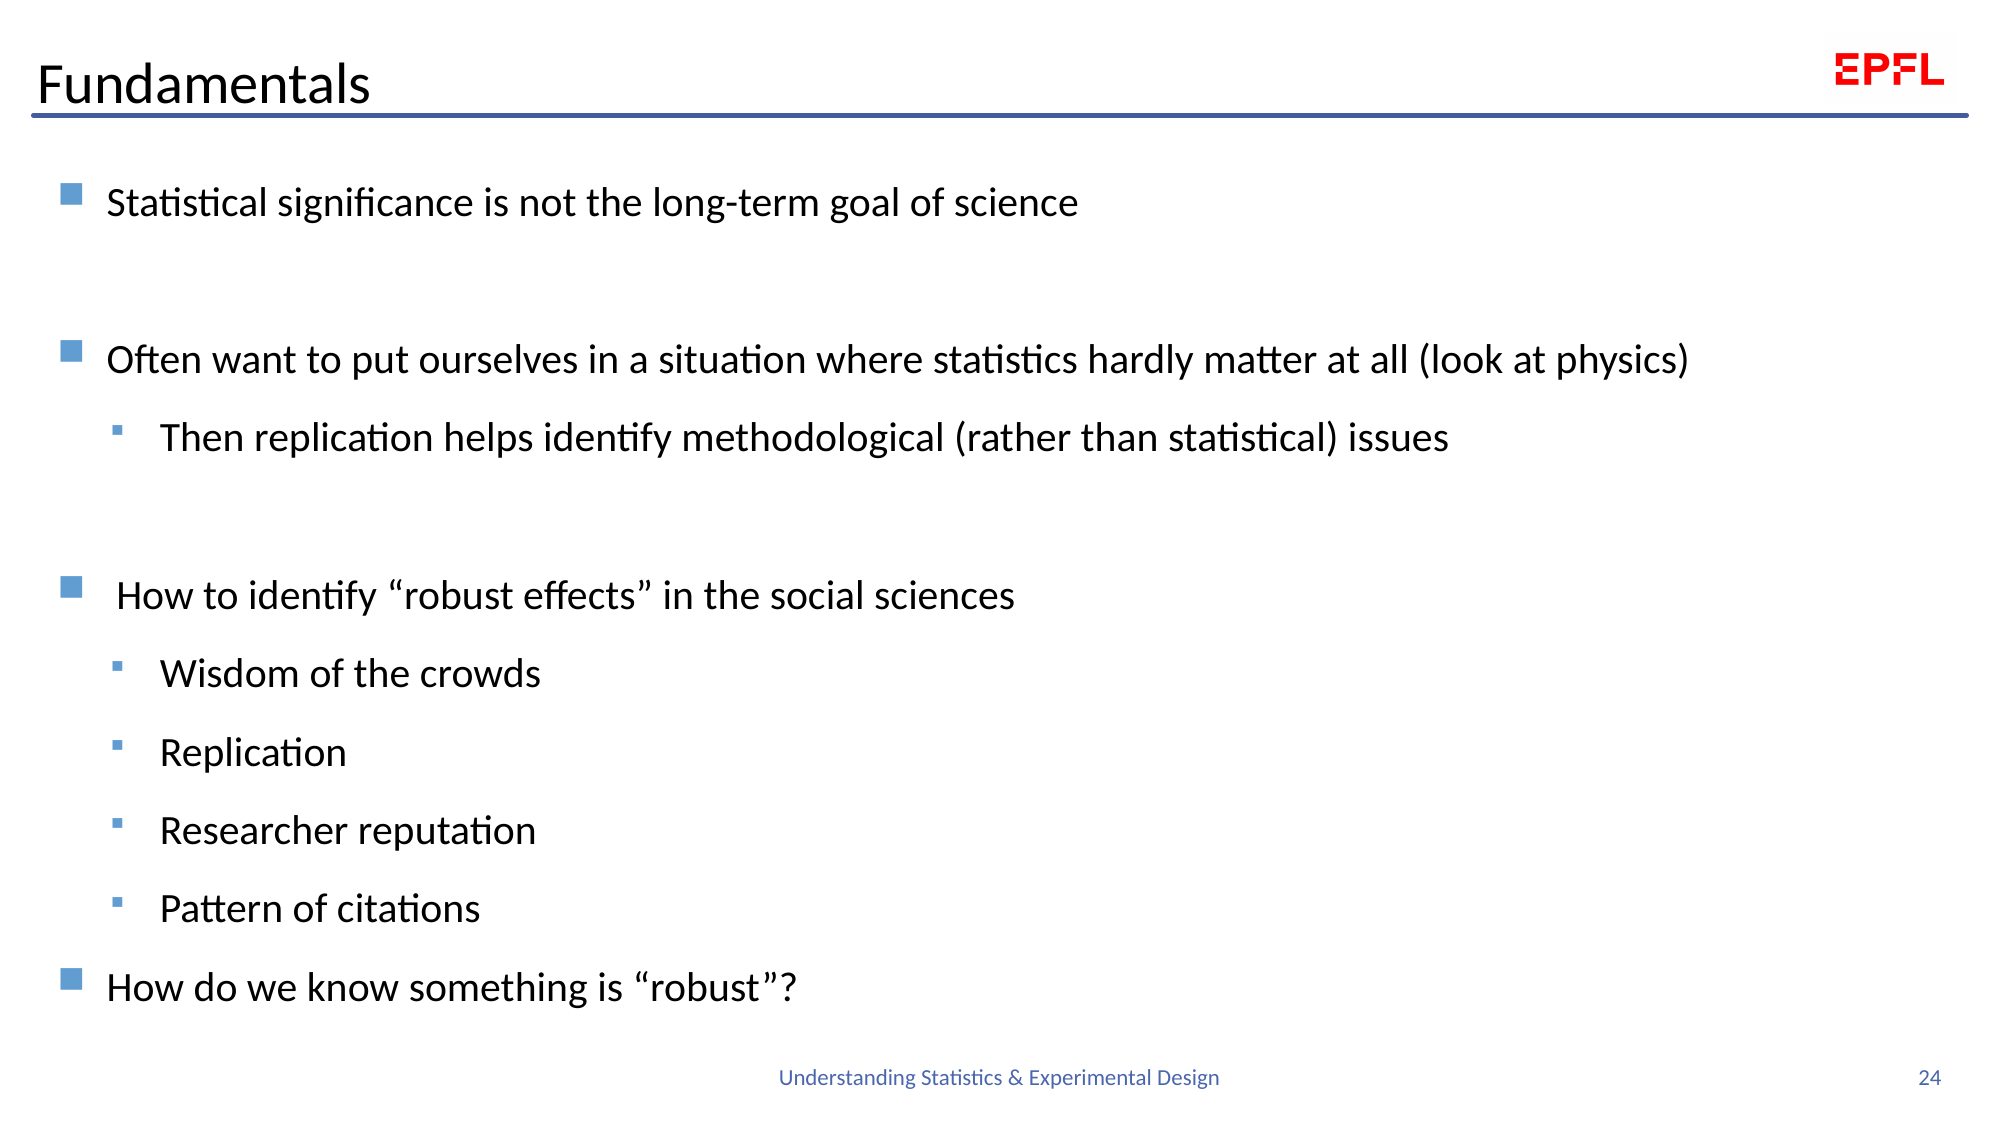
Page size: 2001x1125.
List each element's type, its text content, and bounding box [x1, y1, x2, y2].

list Statistical significance is not the long-term goal of science Often want to put ourselves in a situation where statistics hardly matter at all (look at physics) Then replication helps identify methodological (rather than statistical) issues How to identify “robust effects” in the social sciences Wisdom of the crowds Replication Researcher reputation Pattern of citations How do we know something is “robust”? [41, 150, 1918, 1027]
title Fundamentals [22, 0, 1832, 124]
picture [1832, 33, 1956, 105]
